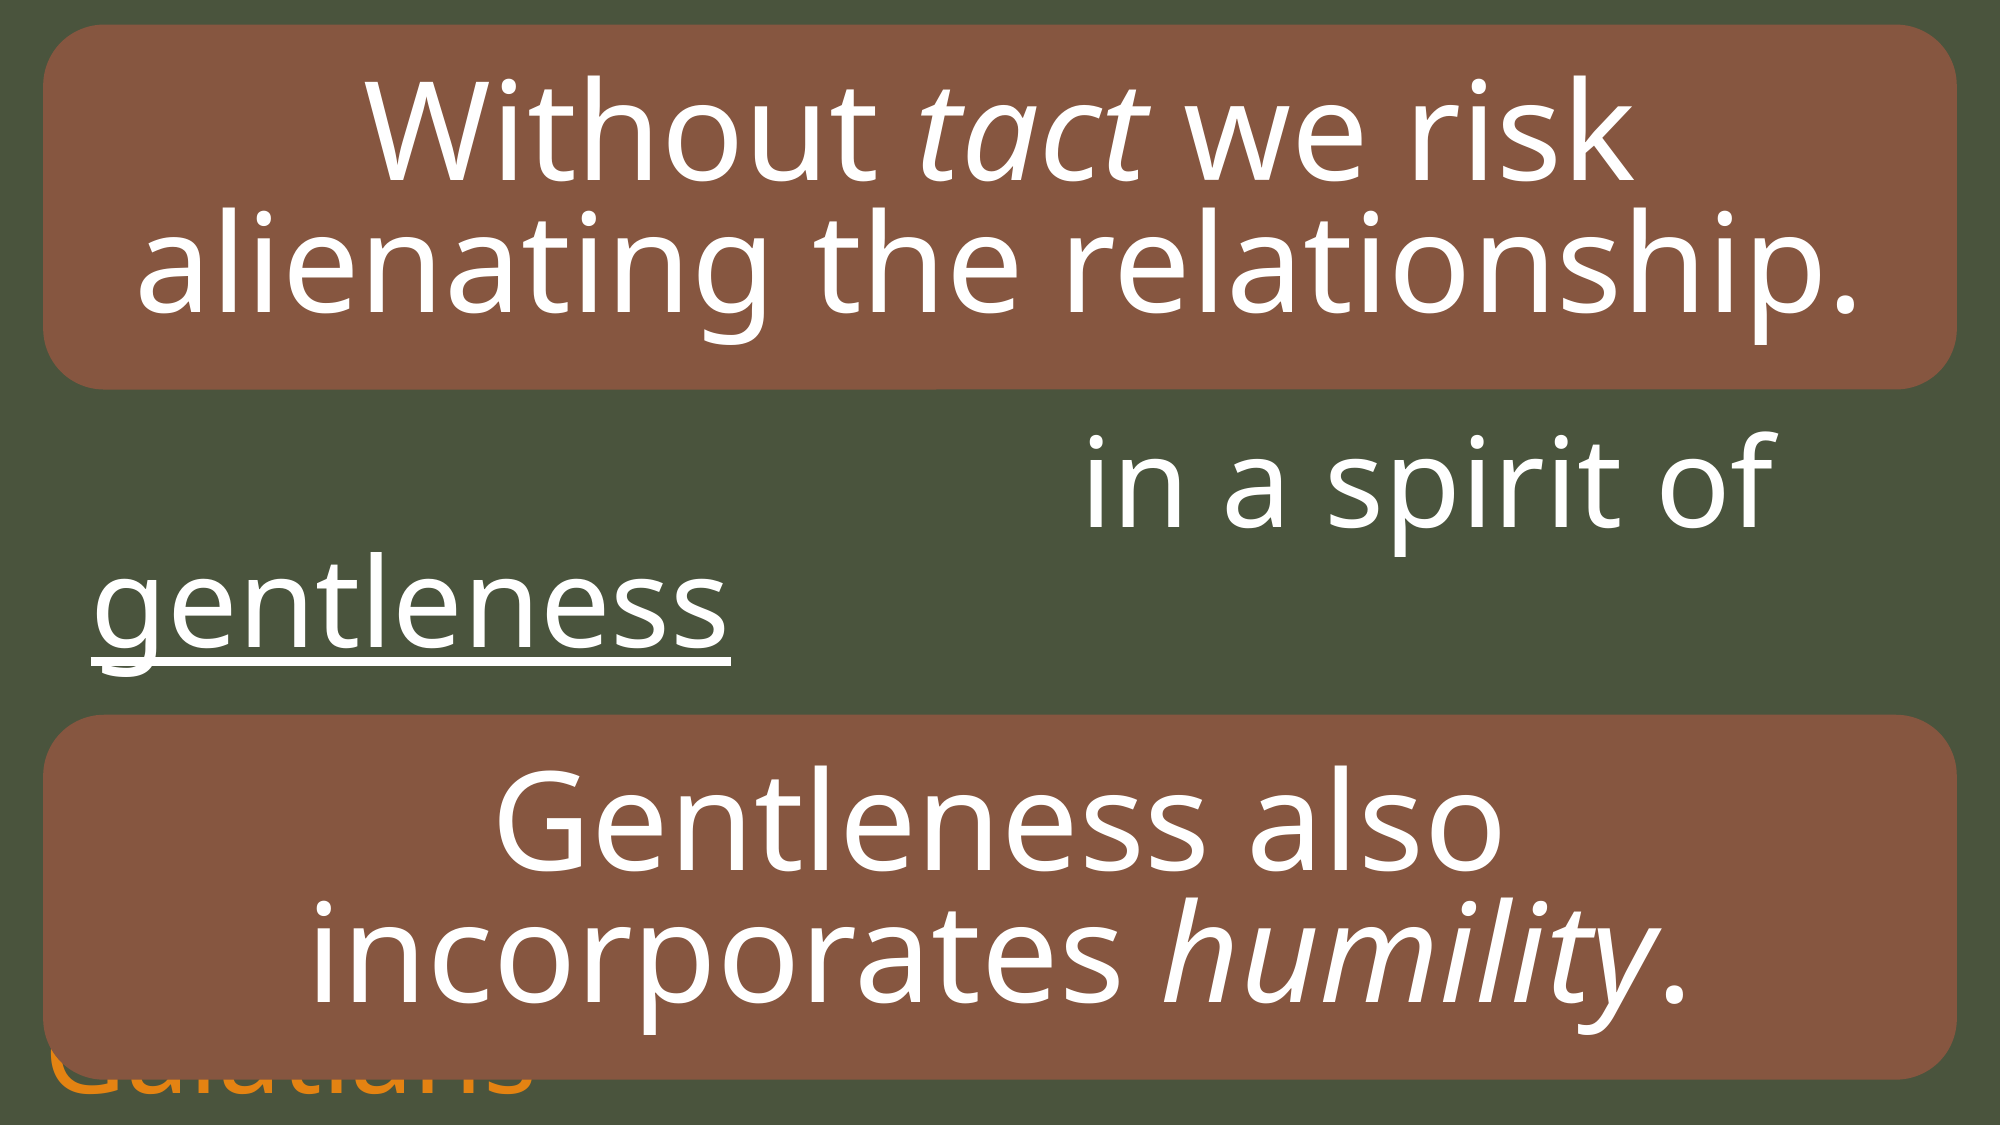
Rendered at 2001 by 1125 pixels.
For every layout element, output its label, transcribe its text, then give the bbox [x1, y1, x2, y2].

text_box Without tact we risk alienating the relationship. [41, 23, 1959, 392]
text_box Galatians [0, 973, 656, 1124]
text_box 6:1 Brothers and sisters, if a person is discovered in some sin, you who are spiritual restore such a person in a spirit of gentleness. Pay close attention to yourselves, so that you are not tempted too. [0, 64, 2000, 919]
text_box Gentleness also incorporates humility. [41, 713, 1959, 1082]
